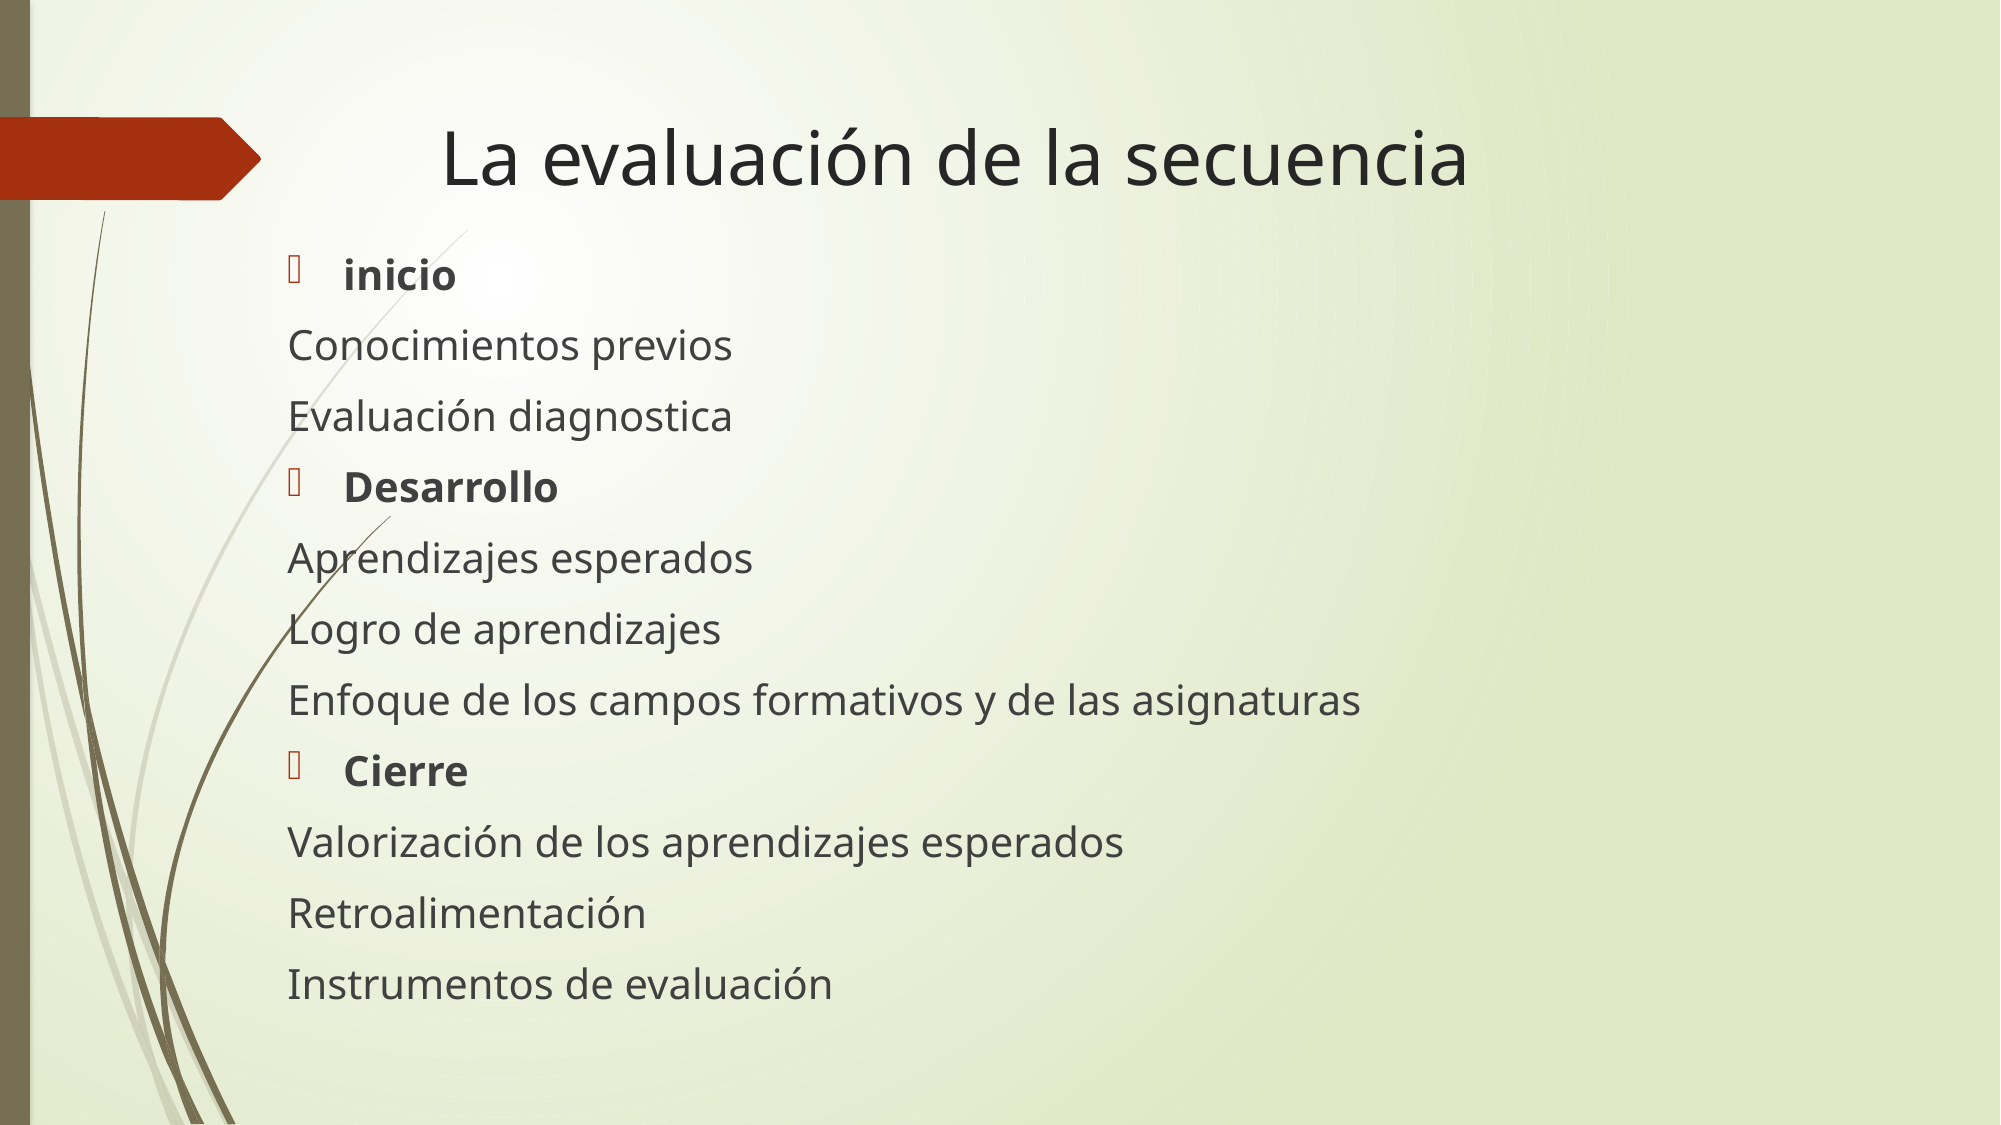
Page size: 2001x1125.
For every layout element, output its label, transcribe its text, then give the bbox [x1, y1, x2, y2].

list inicio Conocimientos previos Evaluación diagnostica Desarrollo Aprendizajes esperados Logro de aprendizajes Enfoque de los campos formativos y de las asignaturas Cierre Valorización de los aprendizajes esperados Retroalimentación Instrumentos de evaluación [272, 240, 1736, 1093]
title La evaluación de la secuencia [425, 102, 1888, 313]
